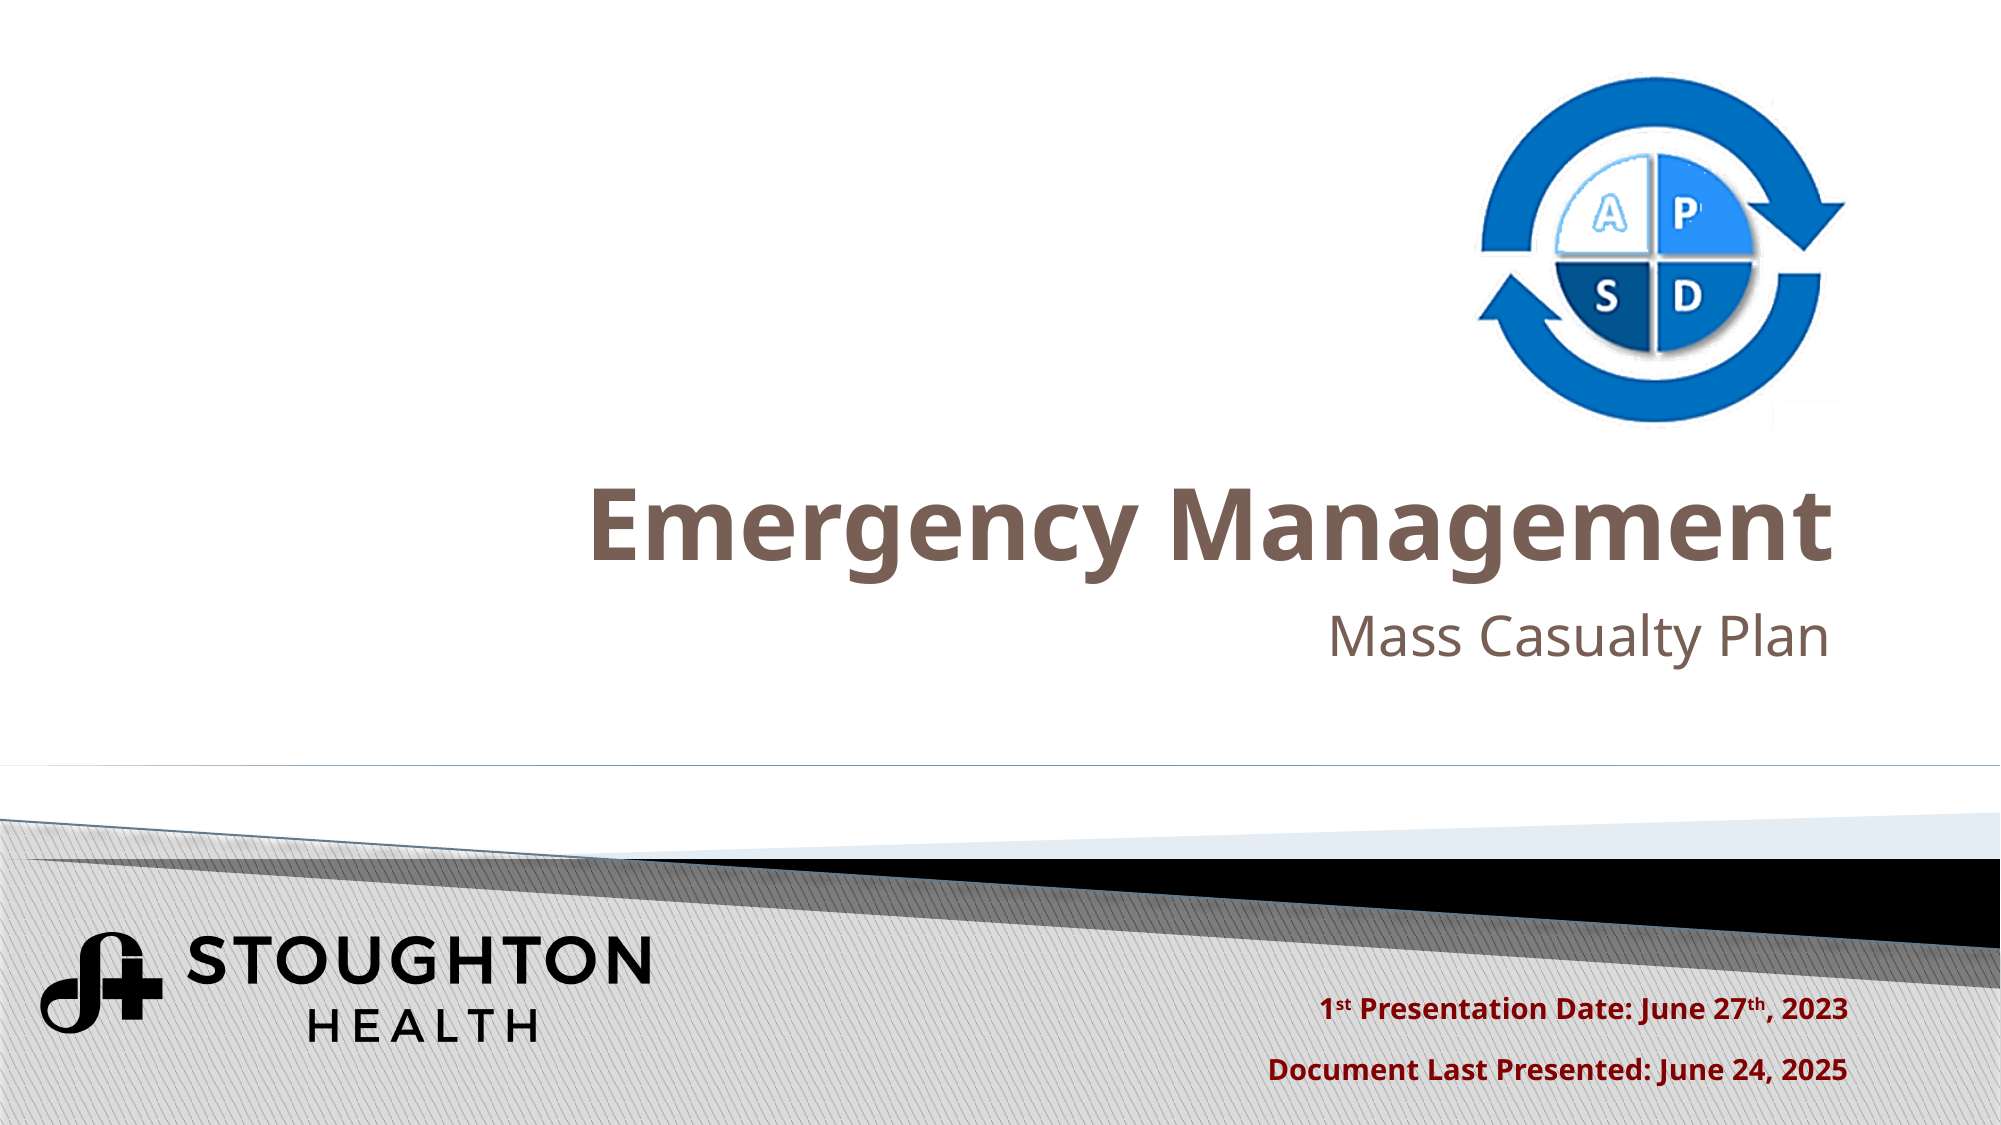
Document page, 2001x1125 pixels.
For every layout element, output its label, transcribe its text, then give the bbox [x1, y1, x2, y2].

text_box PLAN [185, 838, 205, 843]
subtitle Mass Casualty Plan [150, 592, 1850, 790]
subtitle New Employee Orientation Competency checklist [0, 822, 504, 1125]
table_header 1st Presentation Date: June 27th, 2023 [939, 981, 1864, 1042]
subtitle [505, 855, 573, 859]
table_cell To review onboarding schedule for new hire [33, 933, 656, 1054]
text_box PLAN [88, 832, 108, 836]
picture [40, 932, 651, 1042]
text_box PLAN [376, 851, 397, 855]
picture [1469, 66, 1851, 438]
table_cell Document Last Presented: June 24, 2025 [939, 1042, 1864, 1102]
title Emergency Management [150, 287, 1850, 588]
text_box PLAN [281, 844, 300, 849]
text_box PLAN [233, 841, 253, 846]
text_box PLAN [329, 847, 349, 852]
text_box PLAN [136, 835, 156, 839]
text_box PLAN [425, 854, 445, 858]
text_box PLAN [39, 828, 60, 833]
picture [7, 859, 2000, 989]
